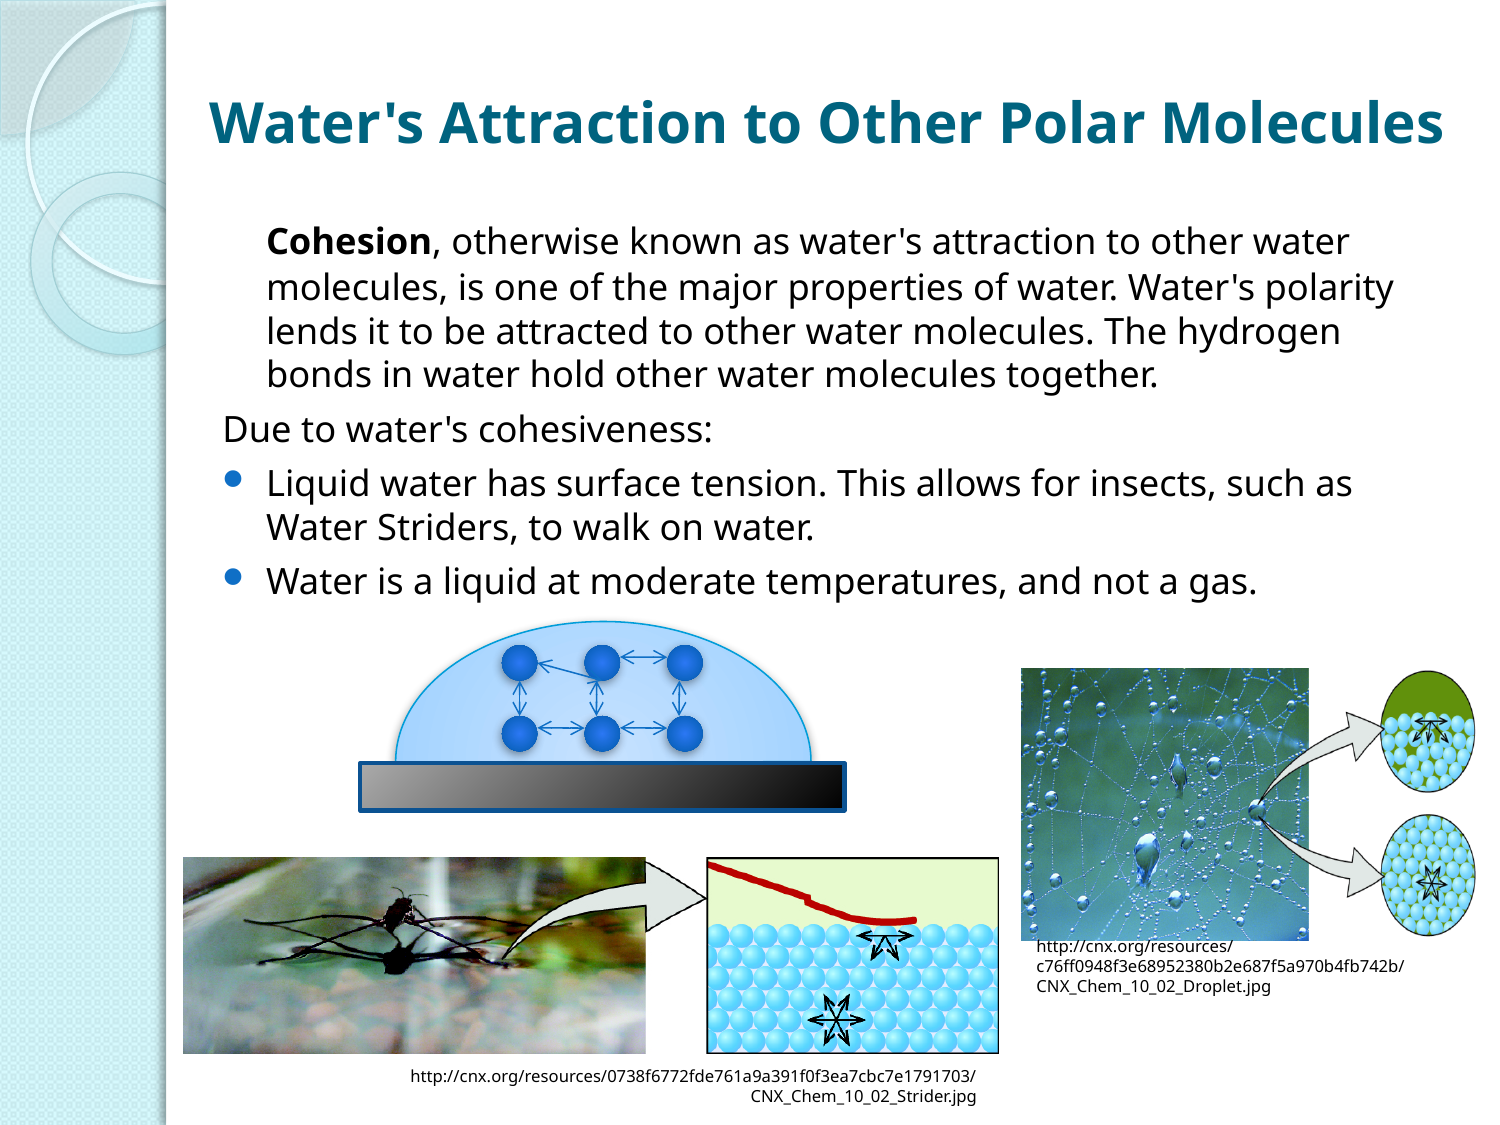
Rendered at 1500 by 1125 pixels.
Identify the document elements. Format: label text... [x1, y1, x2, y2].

text_box [501, 716, 538, 752]
text_box [667, 645, 703, 681]
text_box [501, 645, 538, 681]
text_box [584, 715, 620, 752]
text_box [358, 761, 847, 813]
list Cohesion, otherwise known as water's attraction to other water molecules, is one of the major properties of water. Water's polarity lends it to be attracted to other water molecules. The hydrogen bonds in water hold other water molecules together. Due to water's cohesiveness: Liquid water has surface tension. This allows for insects, such as Water Striders, to walk on water. Water is a liquid at moderate temperatures, and not a gas. [194, 196, 1419, 616]
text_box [1021, 668, 1477, 985]
text_box [667, 715, 703, 752]
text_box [182, 857, 999, 1095]
text_box [584, 645, 620, 681]
title Water's Attraction to Other Polar Molecules [194, 45, 1466, 197]
text_box [394, 620, 812, 761]
